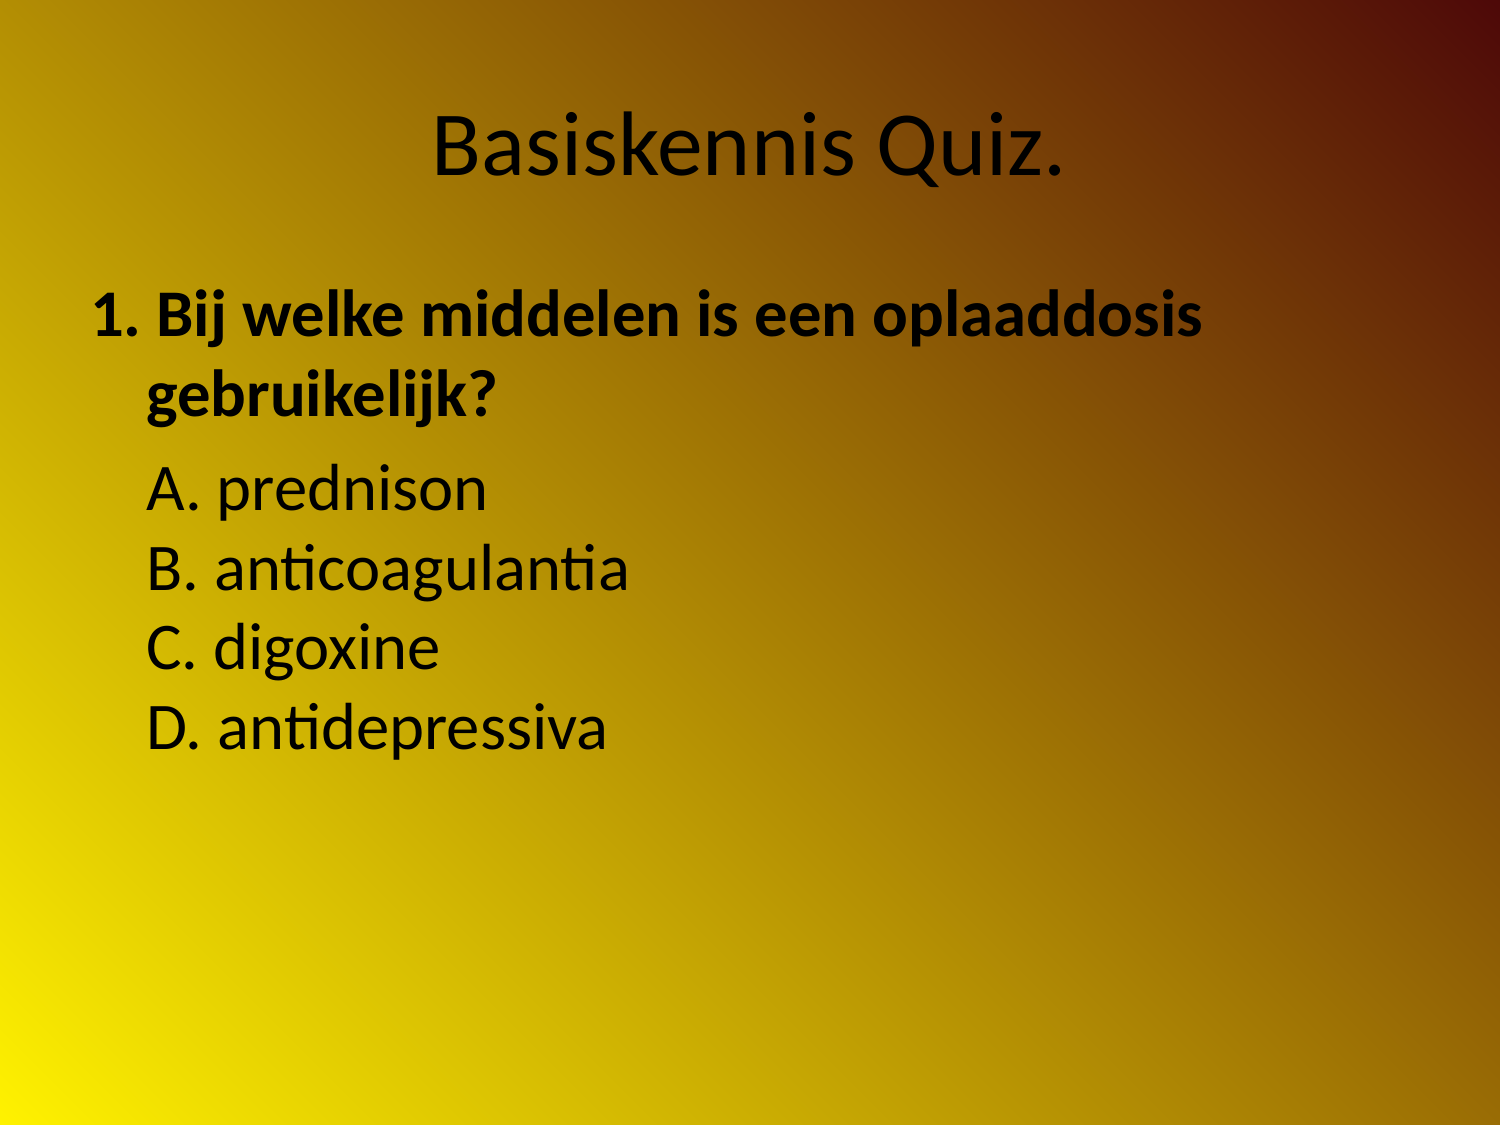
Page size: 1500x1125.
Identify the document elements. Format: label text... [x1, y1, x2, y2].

title Basiskennis Quiz. [75, 45, 1425, 233]
list 1. Bij welke middelen is een oplaaddosis gebruikelijk? A. prednison B. anticoagulantia C. digoxine D. antidepressiva [75, 262, 1425, 1005]
